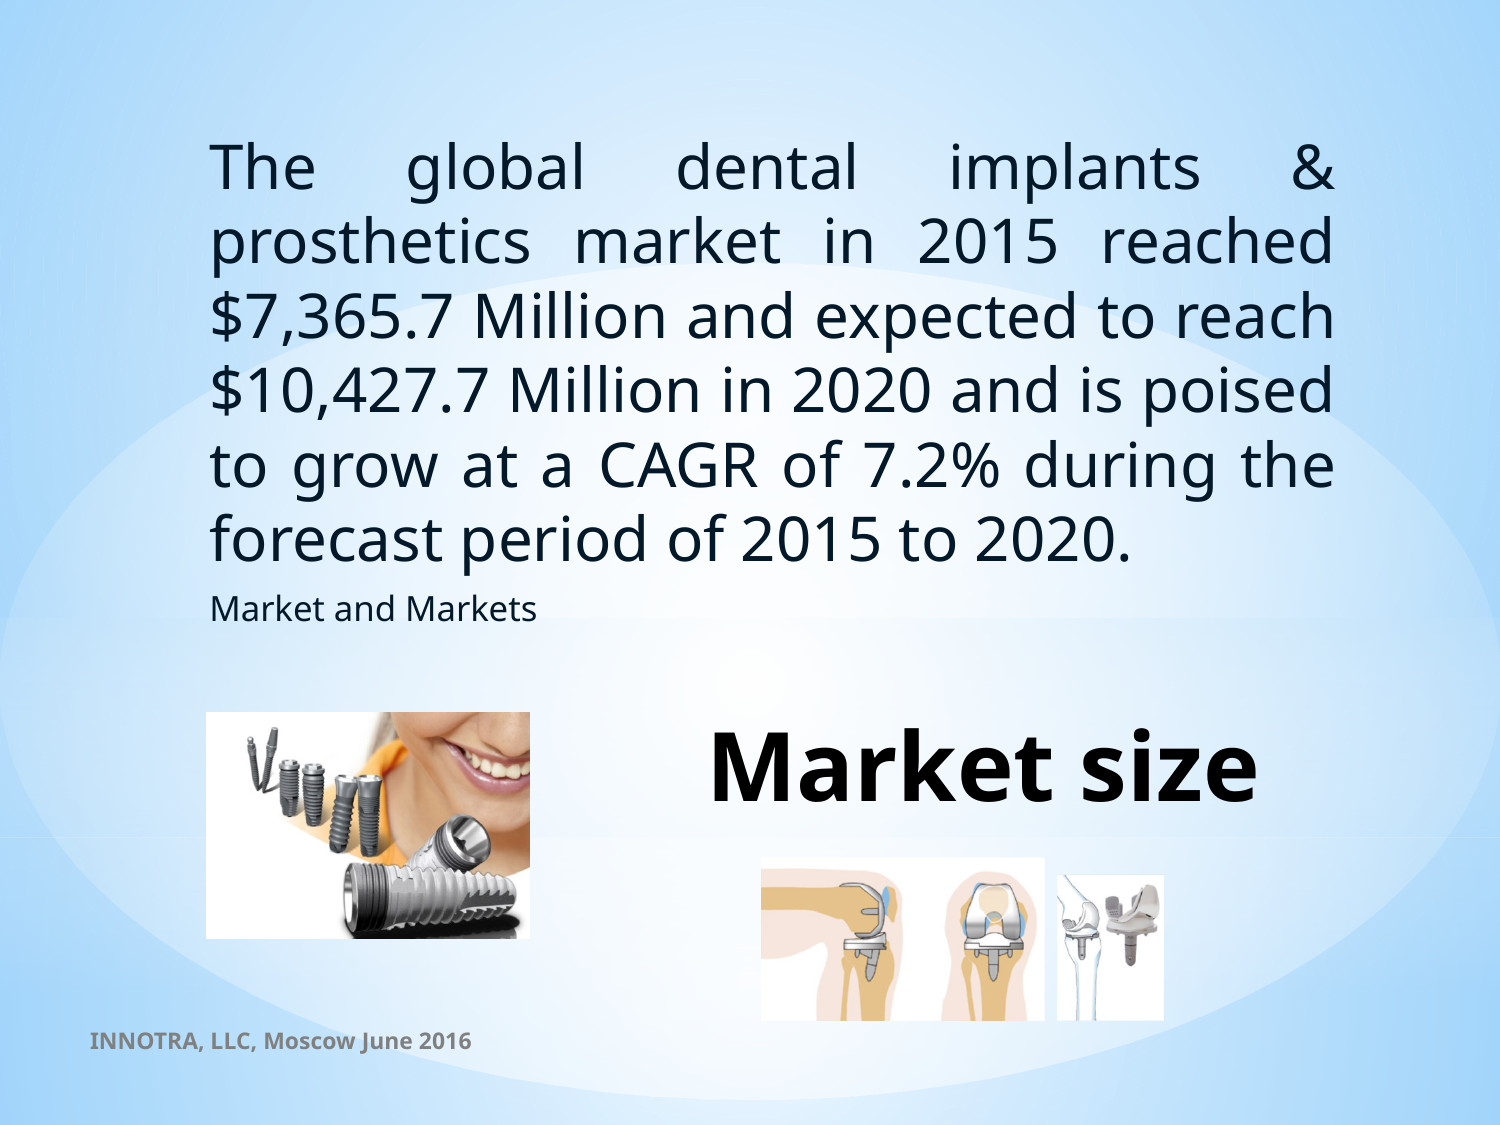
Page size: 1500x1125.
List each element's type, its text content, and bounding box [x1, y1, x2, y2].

picture [761, 856, 1164, 1022]
title Market size [206, 705, 1275, 886]
picture [206, 712, 530, 940]
footer INNOTRA, LLC, Moscow June 2016 [75, 1012, 625, 1073]
list The global dental implants & prosthetics market in 2015 reached $7,365.7 Million and expected to reach $10,427.7 Million in 2020 and is poised to grow at a CAGR of 7.2% during the forecast period of 2015 to 2020. Market and Markets [187, 120, 1353, 705]
